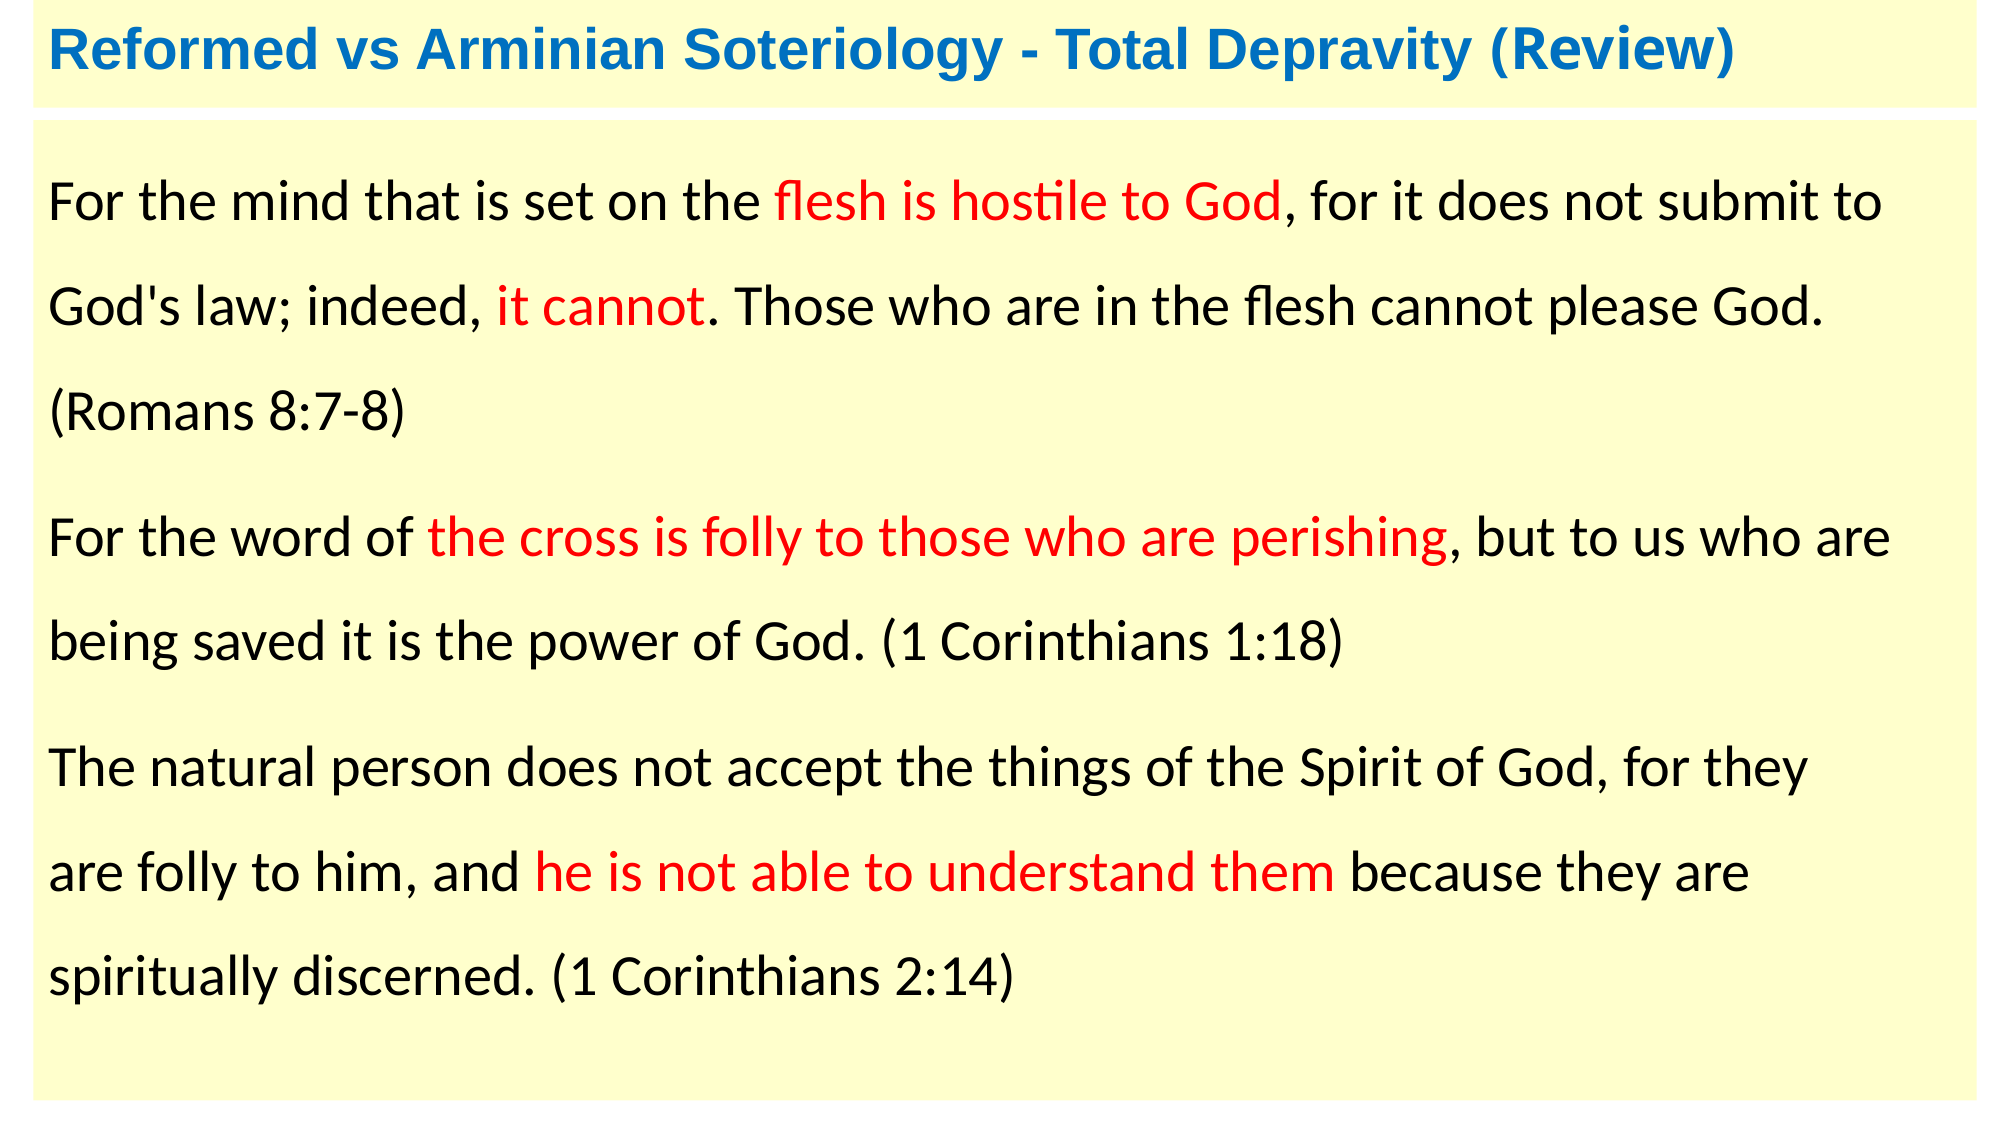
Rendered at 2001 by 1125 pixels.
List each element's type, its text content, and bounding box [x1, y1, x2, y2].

list For the mind that is set on the flesh is hostile to God, for it does not submit to God's law; indeed, it cannot. Those who are in the flesh cannot please God. (Romans 8:7-8) For the word of the cross is folly to those who are perishing, but to us who are being saved it is the power of God. (1 Corinthians 1:18) The natural person does not accept the things of the Spirit of God, for they are folly to him, and he is not able to understand them because they are spiritually discerned. (1 Corinthians 2:14) [33, 120, 1977, 1101]
title Reformed vs Arminian Soteriology - Total Depravity (Review) [33, 0, 1977, 108]
text_box [404, 971, 1716, 1057]
